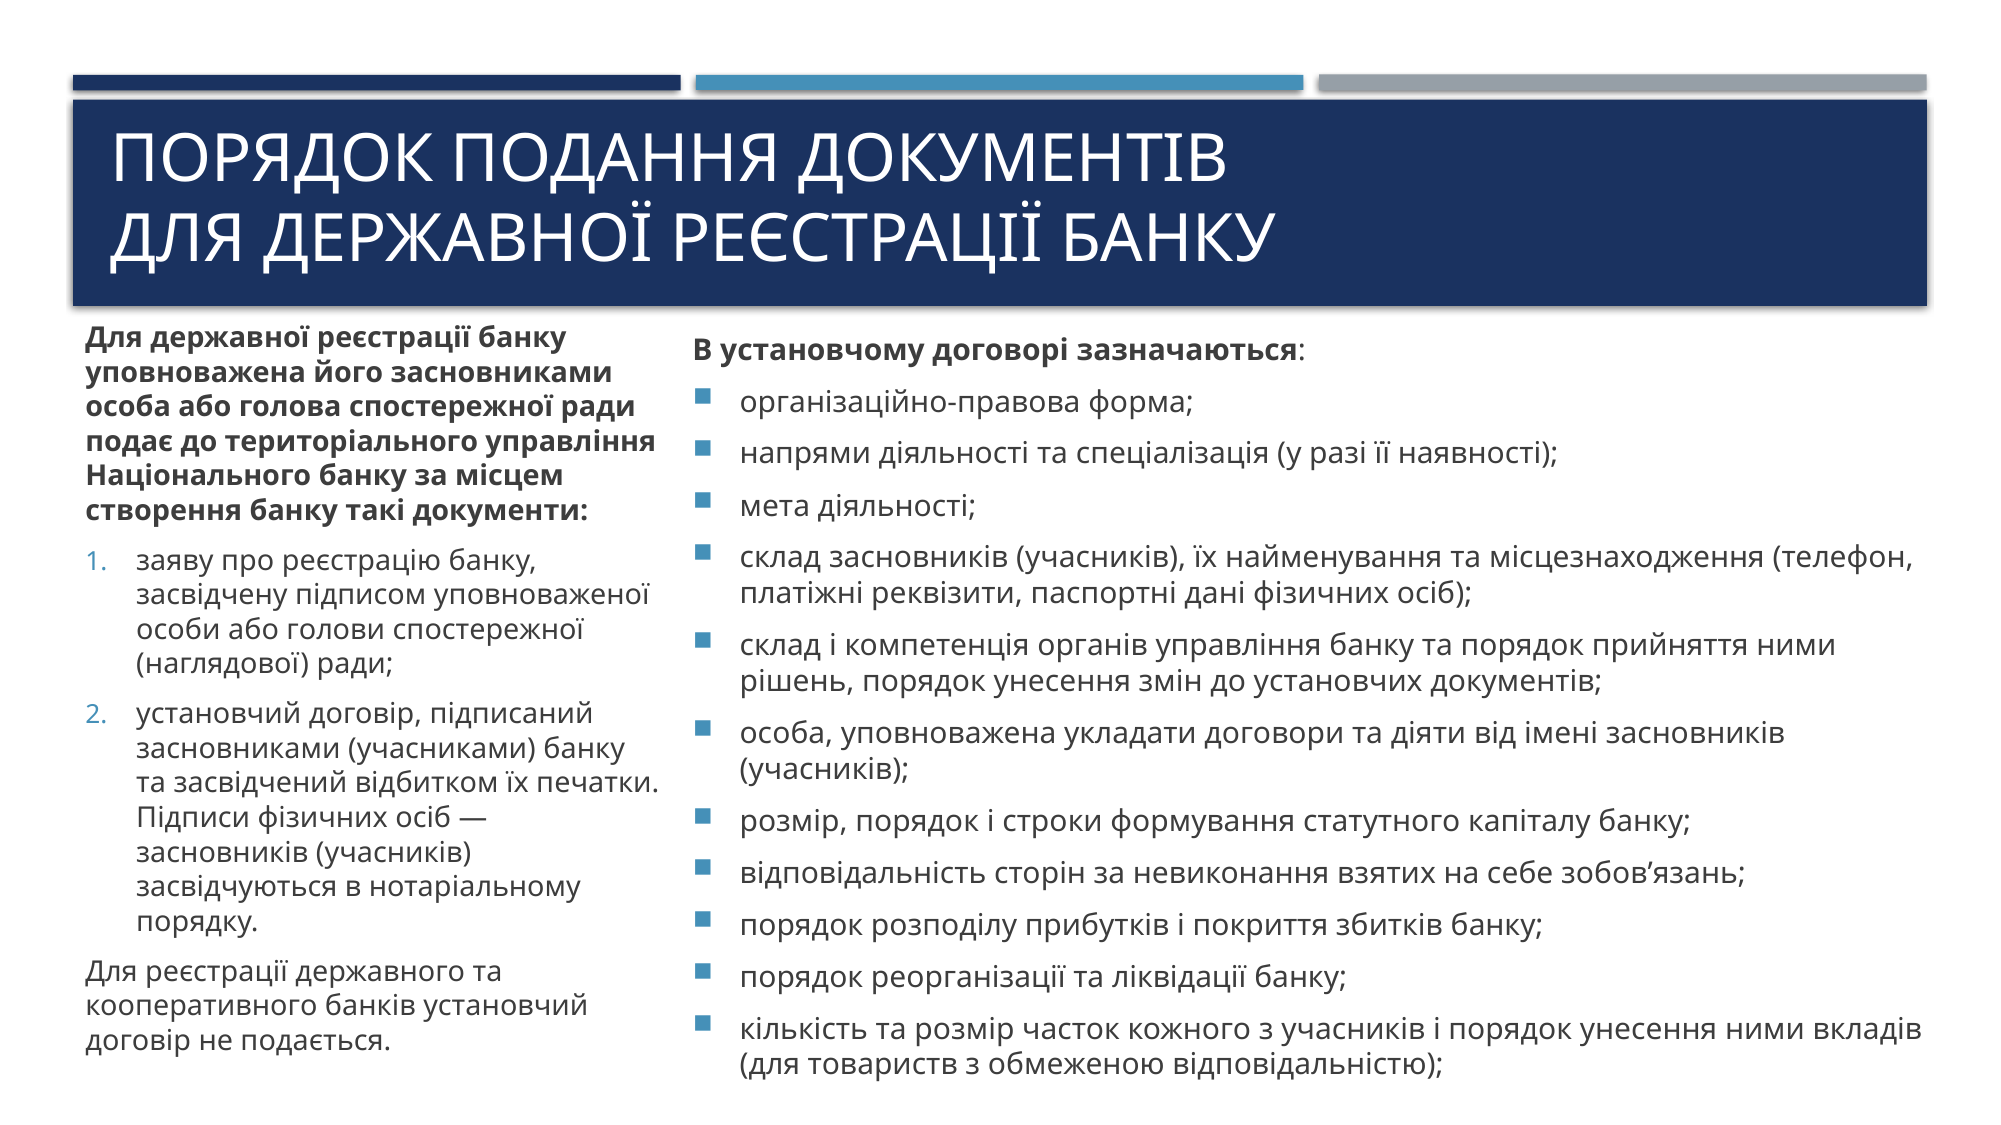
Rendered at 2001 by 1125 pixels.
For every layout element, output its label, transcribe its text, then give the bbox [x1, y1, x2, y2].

list Для державної реєстрації банку уповноважена його засновниками особа або голова спостережної ради подає до територіального управління Національного банку за місцем створення банку такі документи: заяву про реєстрацію банку, засвідчену підписом уповноваженої особи або голови спостережної (наглядової) ради; установчий договір, підписаний засновниками (учасниками) банку та засвідчений відбитком їх печатки. Підписи фізичних осіб — засновників (учасників) засвідчуються в нотаріальному порядку. Для реєстрації державного та кооперативного банків установчий договір не подається. [70, 311, 678, 1107]
list В установчому договорі зазначаються: організаційно-правова форма; напрями діяльності та спеціалізація (у разі її наявності); мета діяльності; склад засновників (учасників), їх найменування та місцезнаходження (телефон, платіжні реквізити, паспортні дані фізичних осіб); склад і компетенція органів управління банку та порядок прийняття ними рішень, порядок унесення змін до установчих документів; особа, уповноважена укладати договори та діяти від імені засновників (учасників); розмір, порядок і строки формування статутного капіталу банку; відповідальність сторін за невиконання взятих на себе зобов’язань; порядок розподілу прибутків і покриття збитків банку; порядок реорганізації та ліквідації банку; кількість та розмір часток кожного з учасників і порядок унесення ними вкладів (для товариств з обмеженою відповідальністю); [677, 322, 1955, 1089]
title Порядок подання документів для державної реєстрації банку [95, 119, 1905, 282]
